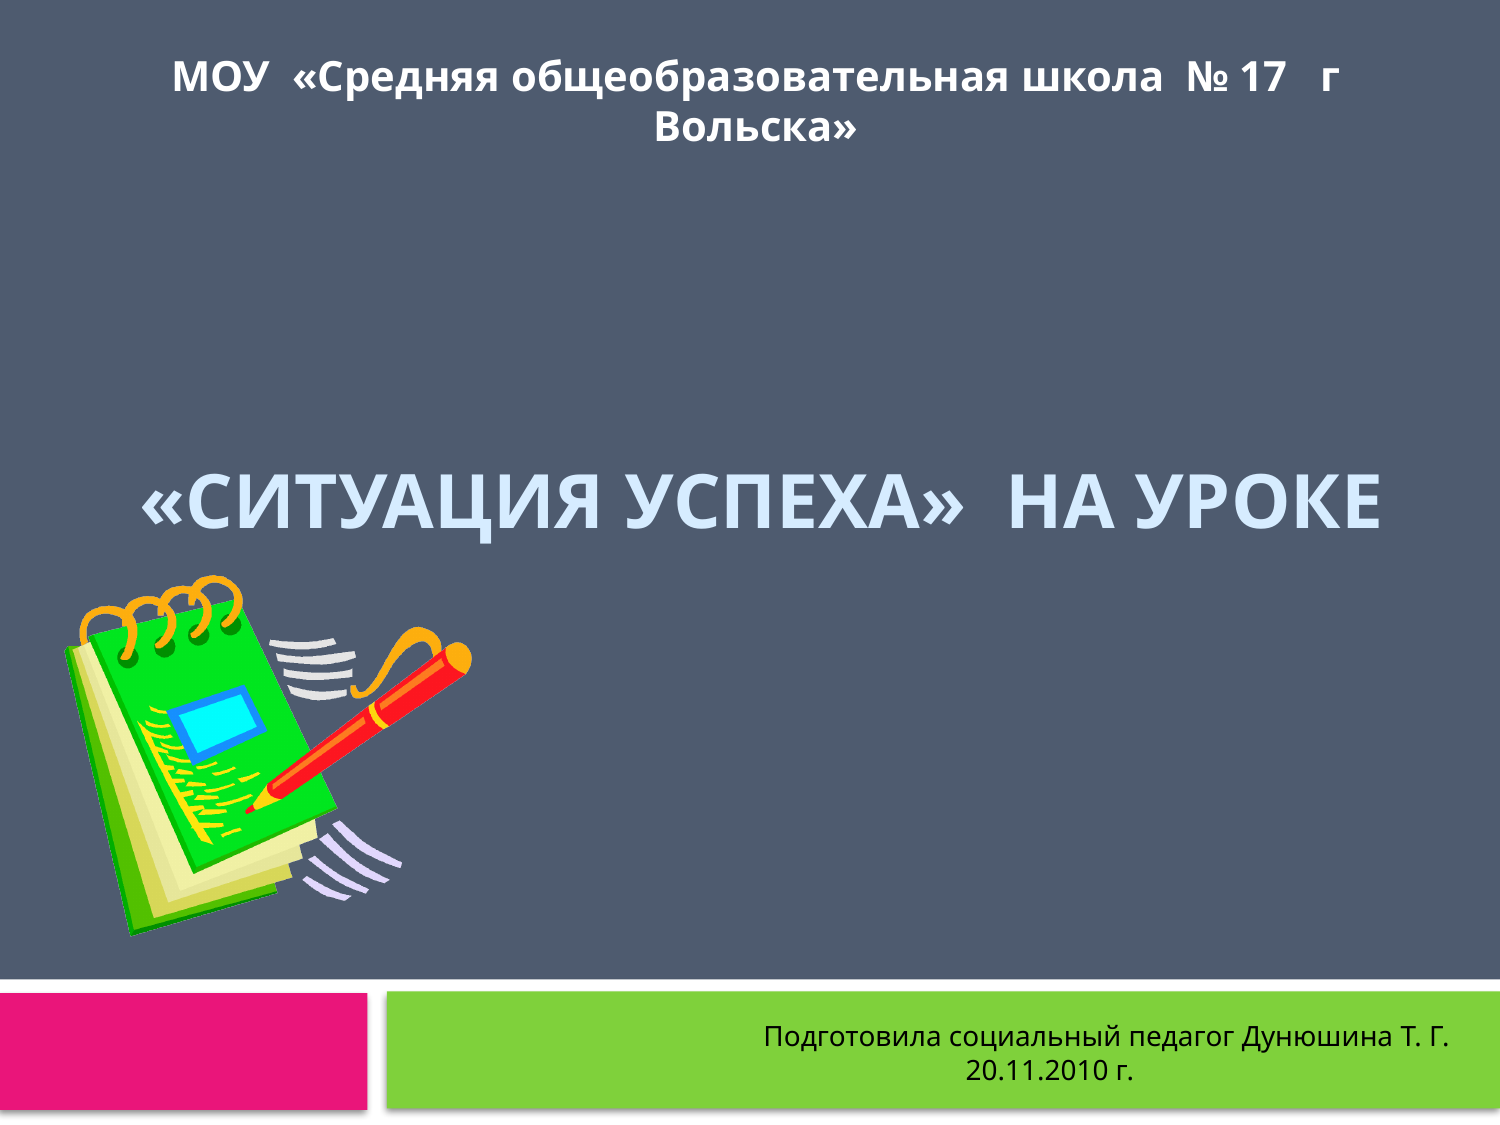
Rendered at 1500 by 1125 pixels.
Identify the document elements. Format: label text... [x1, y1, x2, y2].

picture [64, 575, 479, 951]
text_box Подготовила социальный педагог Дунюшина Т. Г. 20.11.2010 г. [395, 1011, 1471, 1094]
subtitle МОУ «Средняя общеобразовательная школа № 17 г Вольска» [53, 42, 1459, 279]
title «Ситуация успеха» на уроке [64, 290, 1459, 551]
